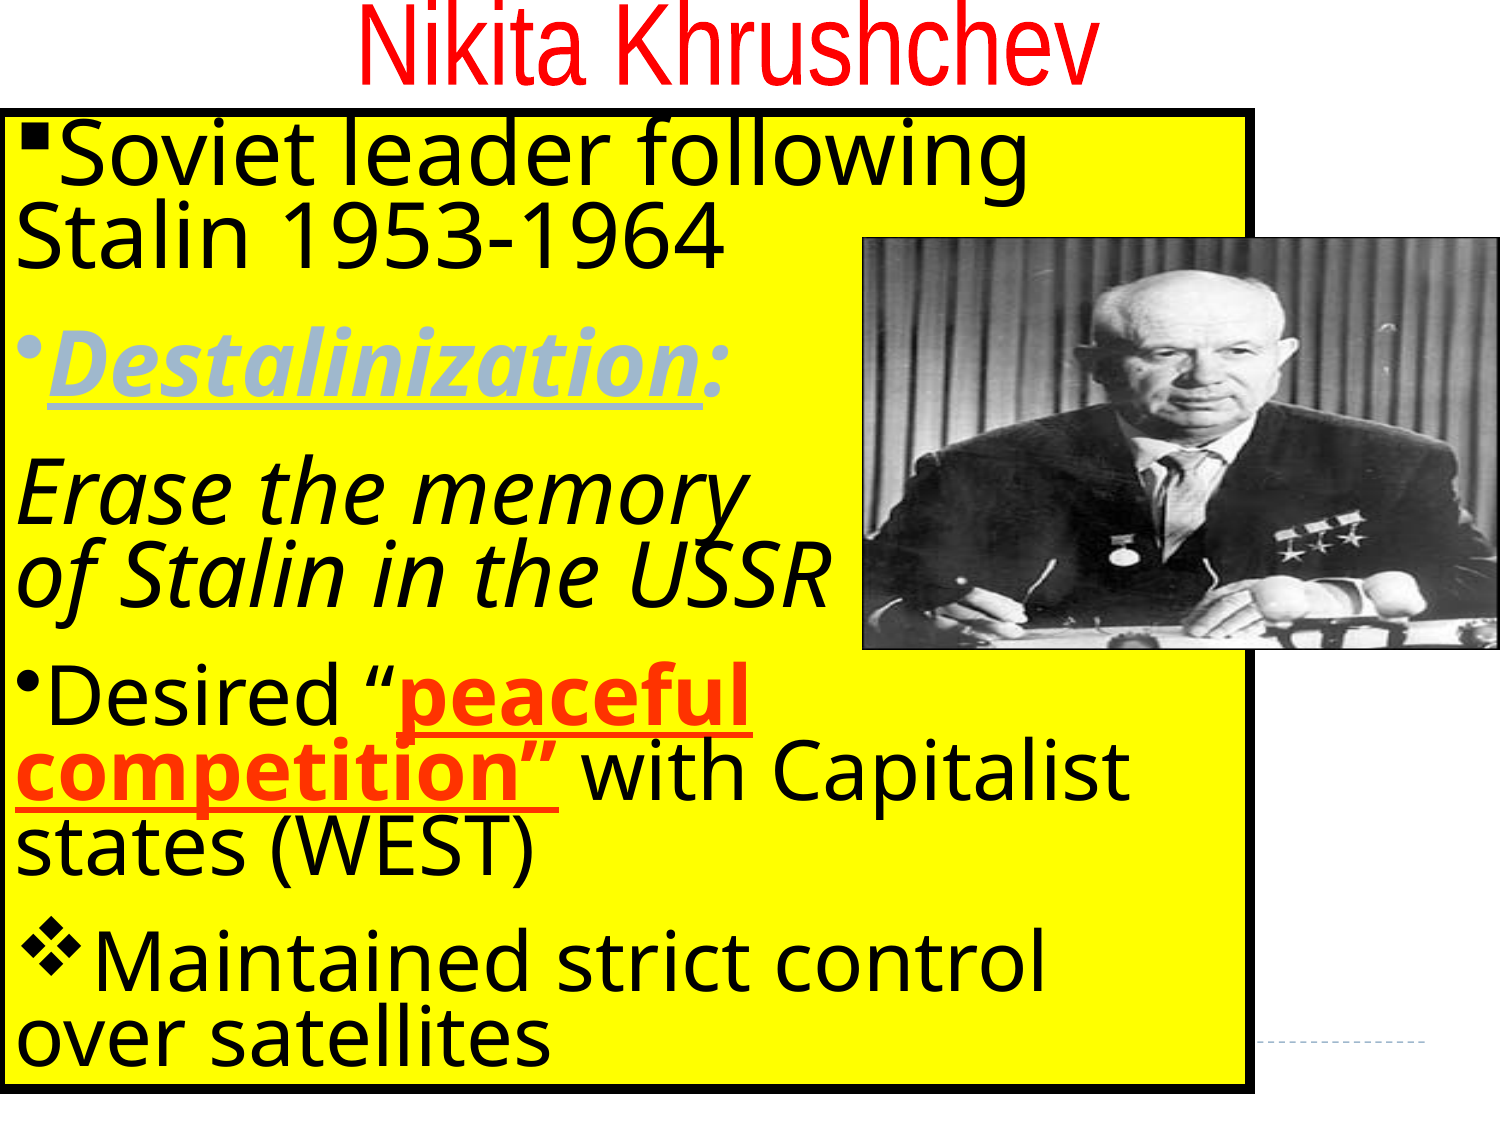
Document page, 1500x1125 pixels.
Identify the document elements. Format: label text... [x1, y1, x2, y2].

picture [862, 237, 1500, 651]
text_box Soviet leader following Stalin 1953-1964 Destalinization: Erase the memory of Stalin in the USSR Desired “peaceful competition” with Capitalist states (WEST) Maintained strict control over satellites [0, 112, 1250, 1090]
